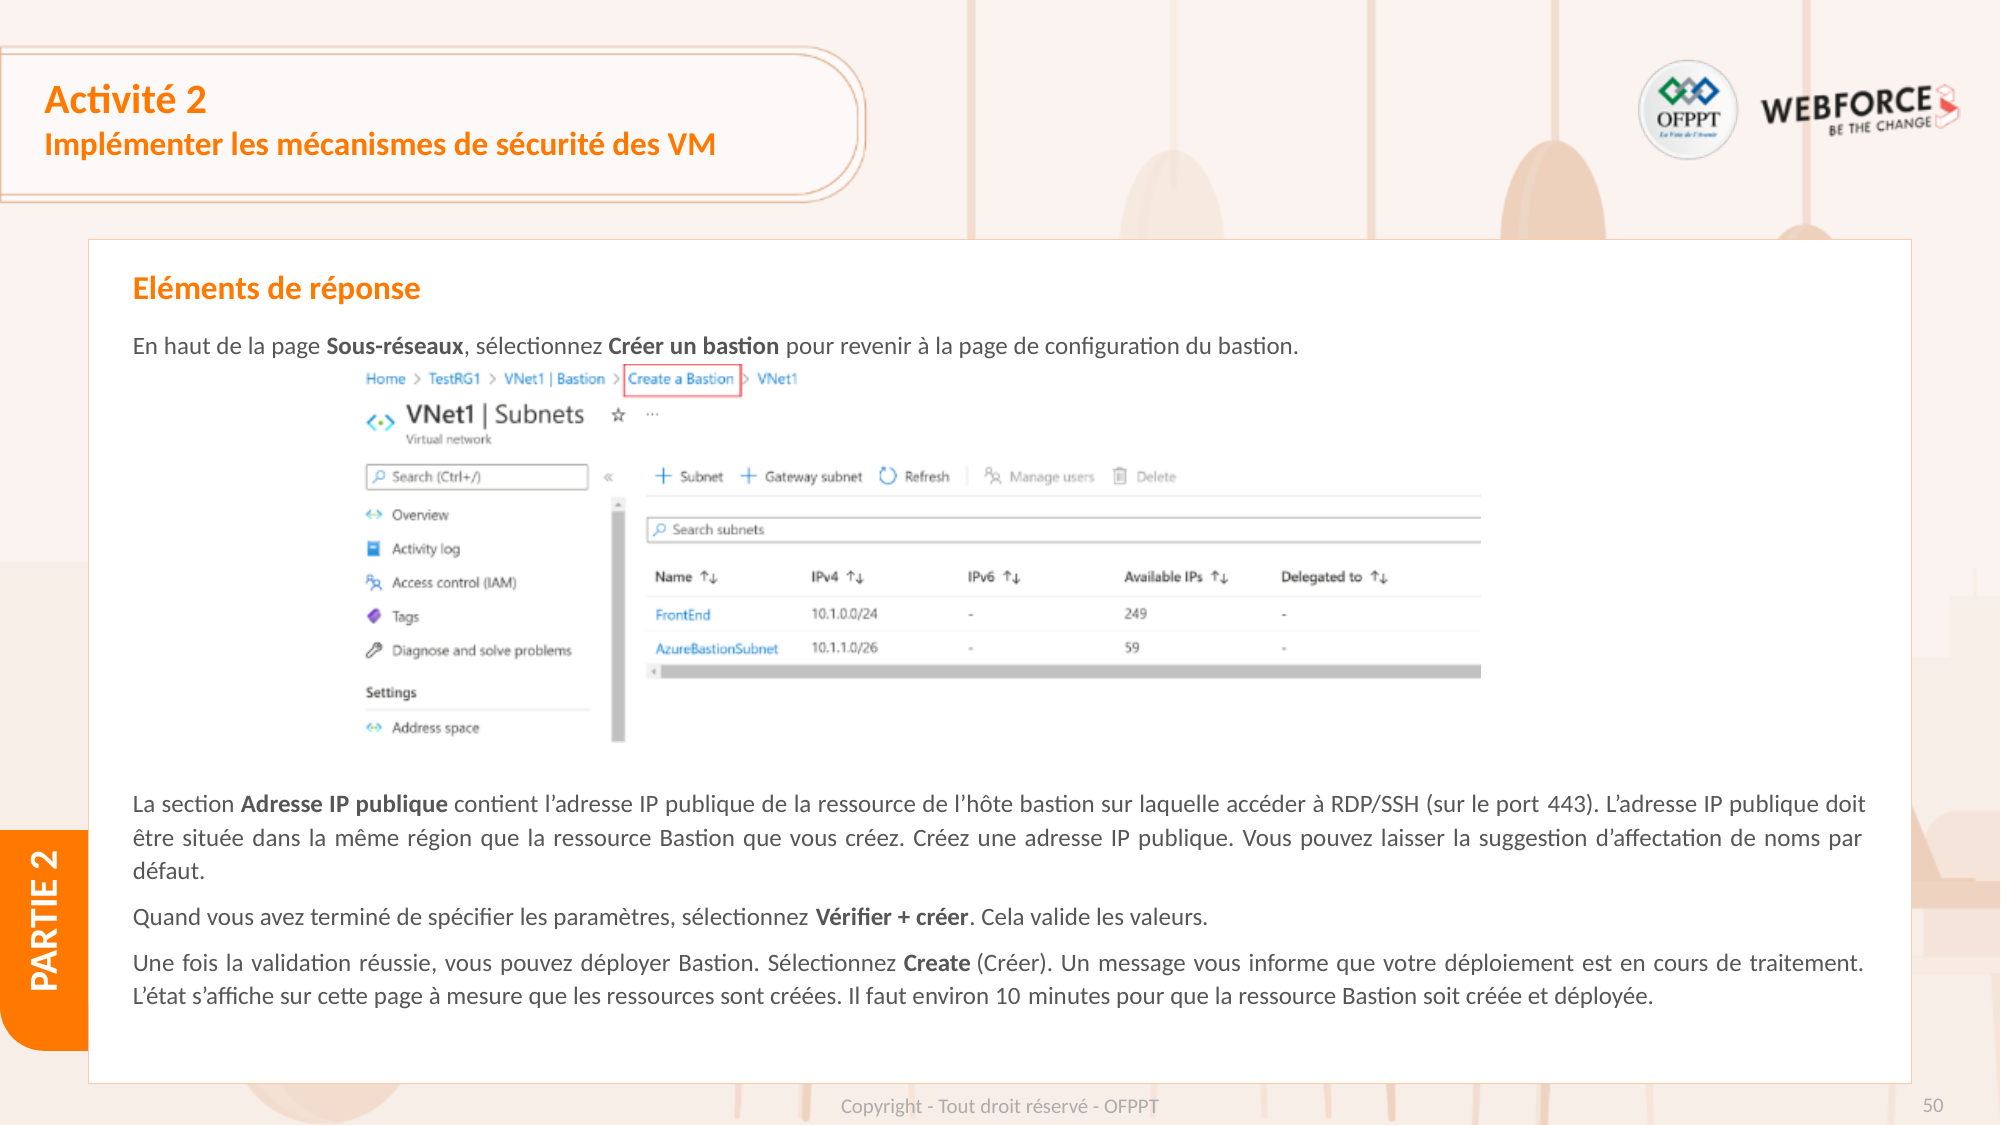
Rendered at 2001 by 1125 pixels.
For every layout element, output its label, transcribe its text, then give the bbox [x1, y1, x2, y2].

picture [1634, 56, 1743, 164]
picture [357, 364, 1481, 743]
list En haut de la page Sous-réseaux, sélectionnez Créer un bastion pour revenir à la page de configuration du bastion. La section Adresse IP publique contient l’adresse IP publique de la ressource de l’hôte bastion sur laquelle accéder à RDP/SSH (sur le port 443). L’adresse IP publique doit être située dans la même région que la ressource Bastion que vous créez. Créez une adresse IP publique. Vous pouvez laisser la suggestion d’affectation de noms par défaut. Quand vous avez terminé de spécifier les paramètres, sélectionnez Vérifier + créer. Cela valide les valeurs. Une fois la validation réussie, vous pouvez déployer Bastion. Sélectionnez Create (Créer). Un message vous informe que votre déploiement est en cours de traitement. L’état s’affiche sur cette page à mesure que les ressources sont créées. Il faut environ 10 minutes pour que la ressource Bastion soit créée et déployée. [118, 318, 1881, 1060]
list Eléments de réponse [118, 265, 1881, 318]
list Implémenter les mécanismes de sécurité des VM [29, 119, 863, 192]
title Activité 2 [29, 65, 863, 119]
picture [1754, 75, 1967, 145]
